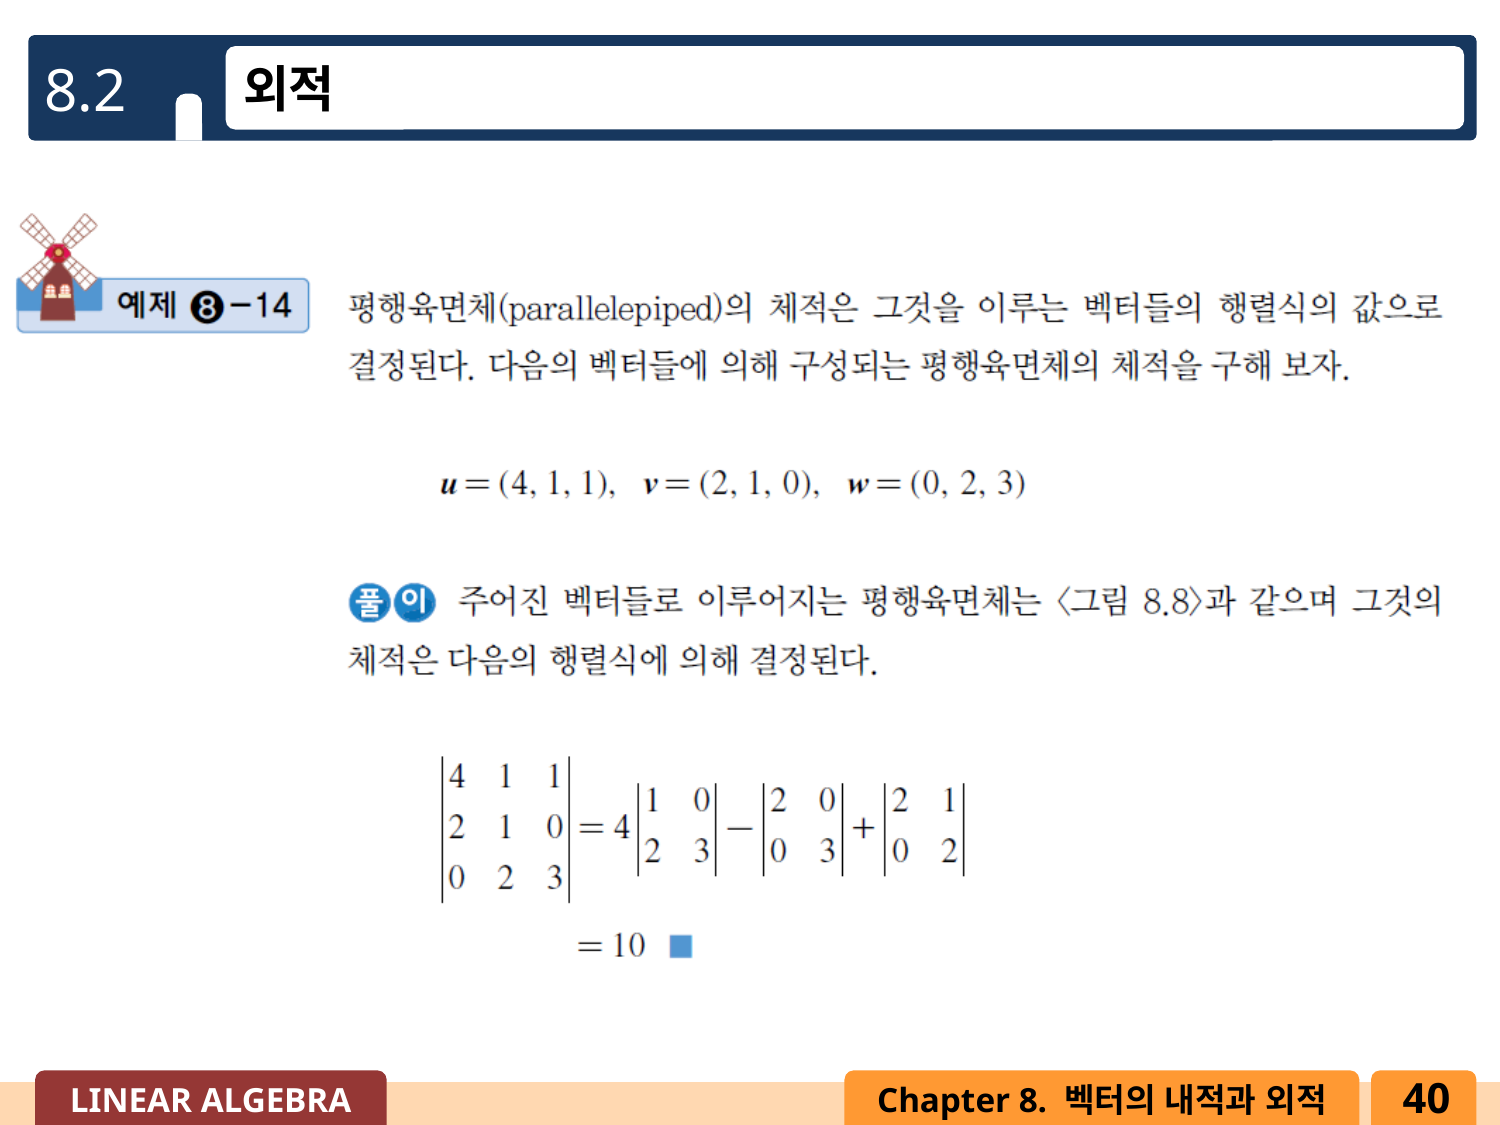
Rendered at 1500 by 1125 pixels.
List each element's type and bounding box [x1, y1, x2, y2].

picture [0, 207, 1500, 978]
text_box [0, 1070, 1500, 1125]
text_box [28, 34, 1477, 141]
